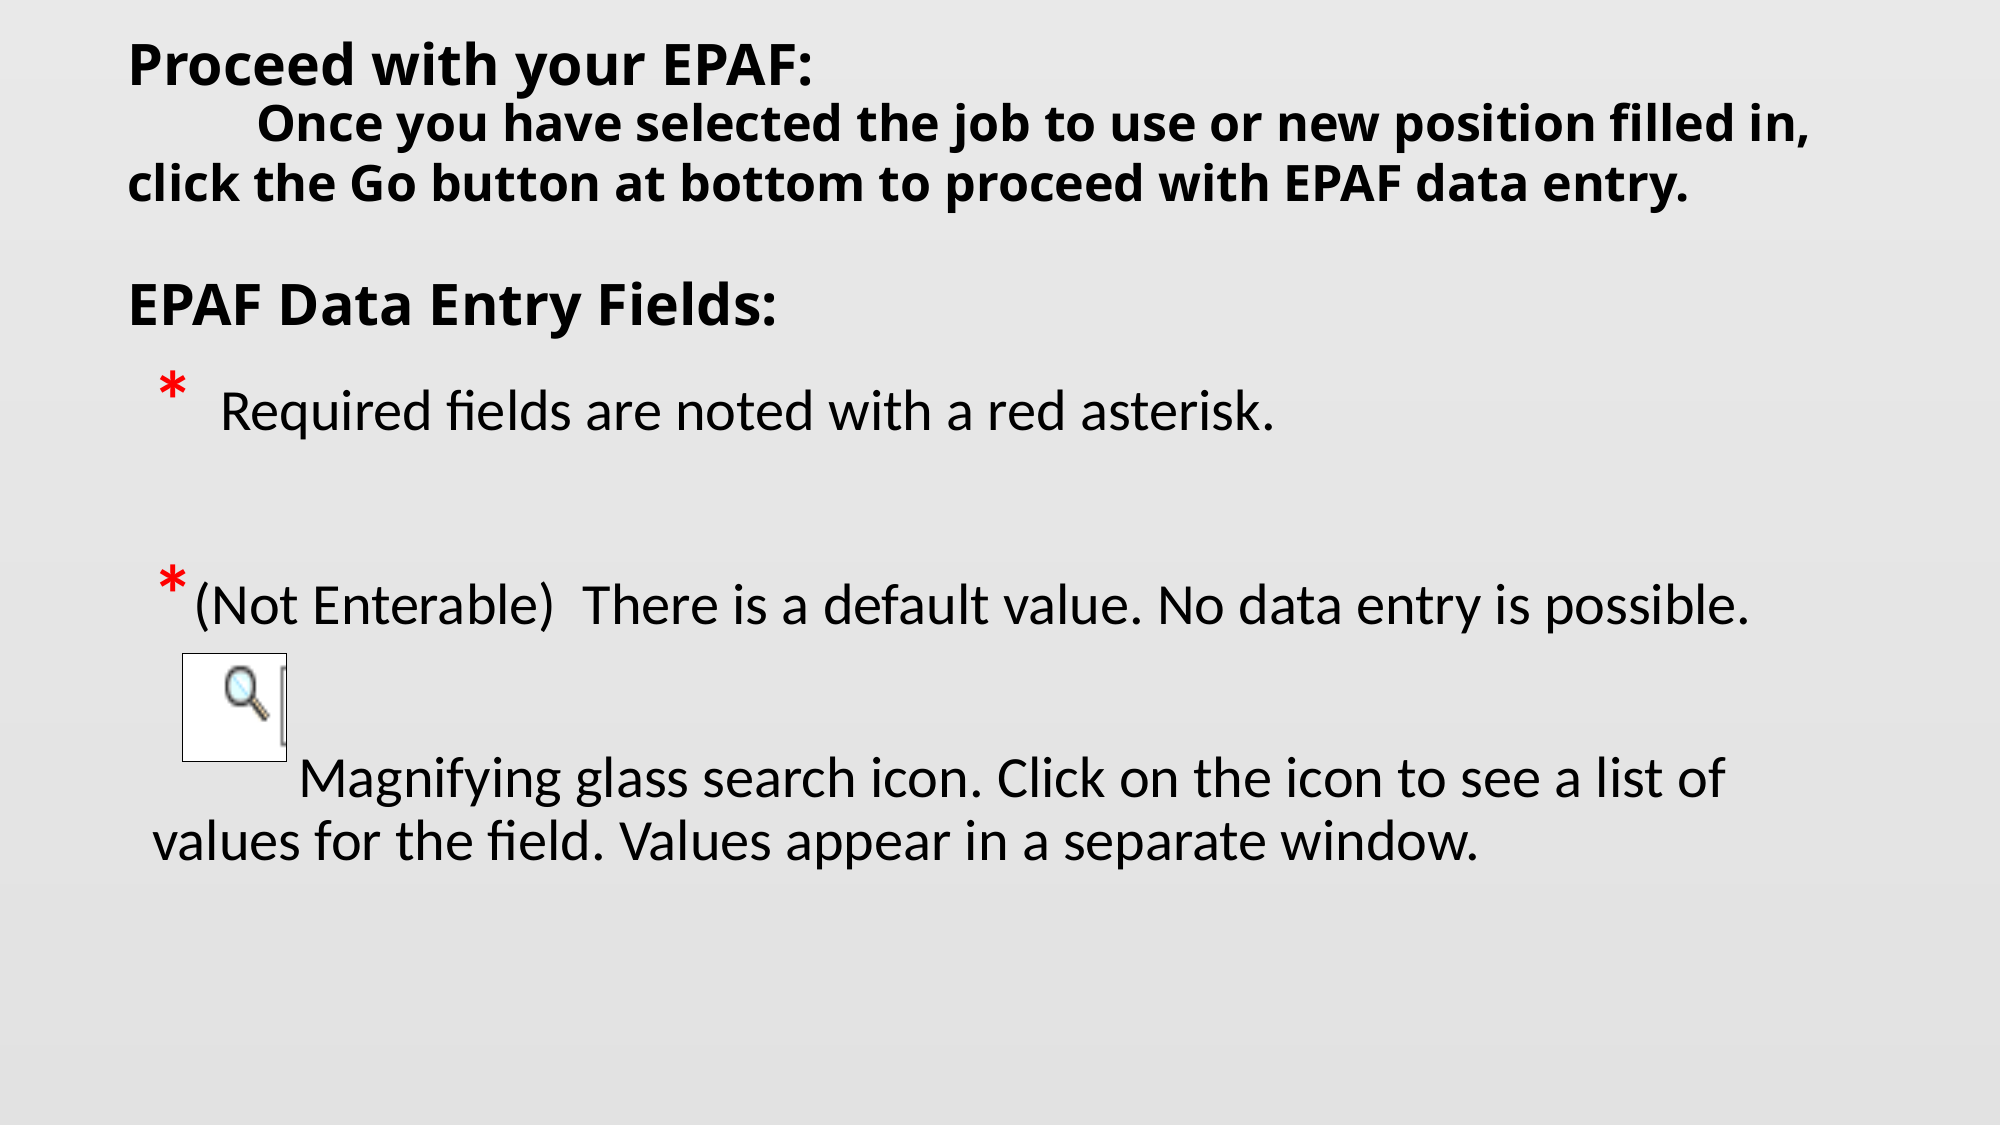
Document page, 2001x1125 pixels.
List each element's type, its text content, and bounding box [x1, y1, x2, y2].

picture [182, 653, 287, 762]
title Proceed with your EPAF: Once you have selected the job to use or new position filled in, click the Go button at bottom to proceed with EPAF data entry. EPAF Data Entry Fields: [112, 23, 1838, 351]
list * Required fields are noted with a red asterisk. *(Not Enterable) There is a default value. No data entry is possible. Magnifying glass search icon. Click on the icon to see a list of values for the field. Values appear in a separate window. [137, 351, 1863, 1066]
